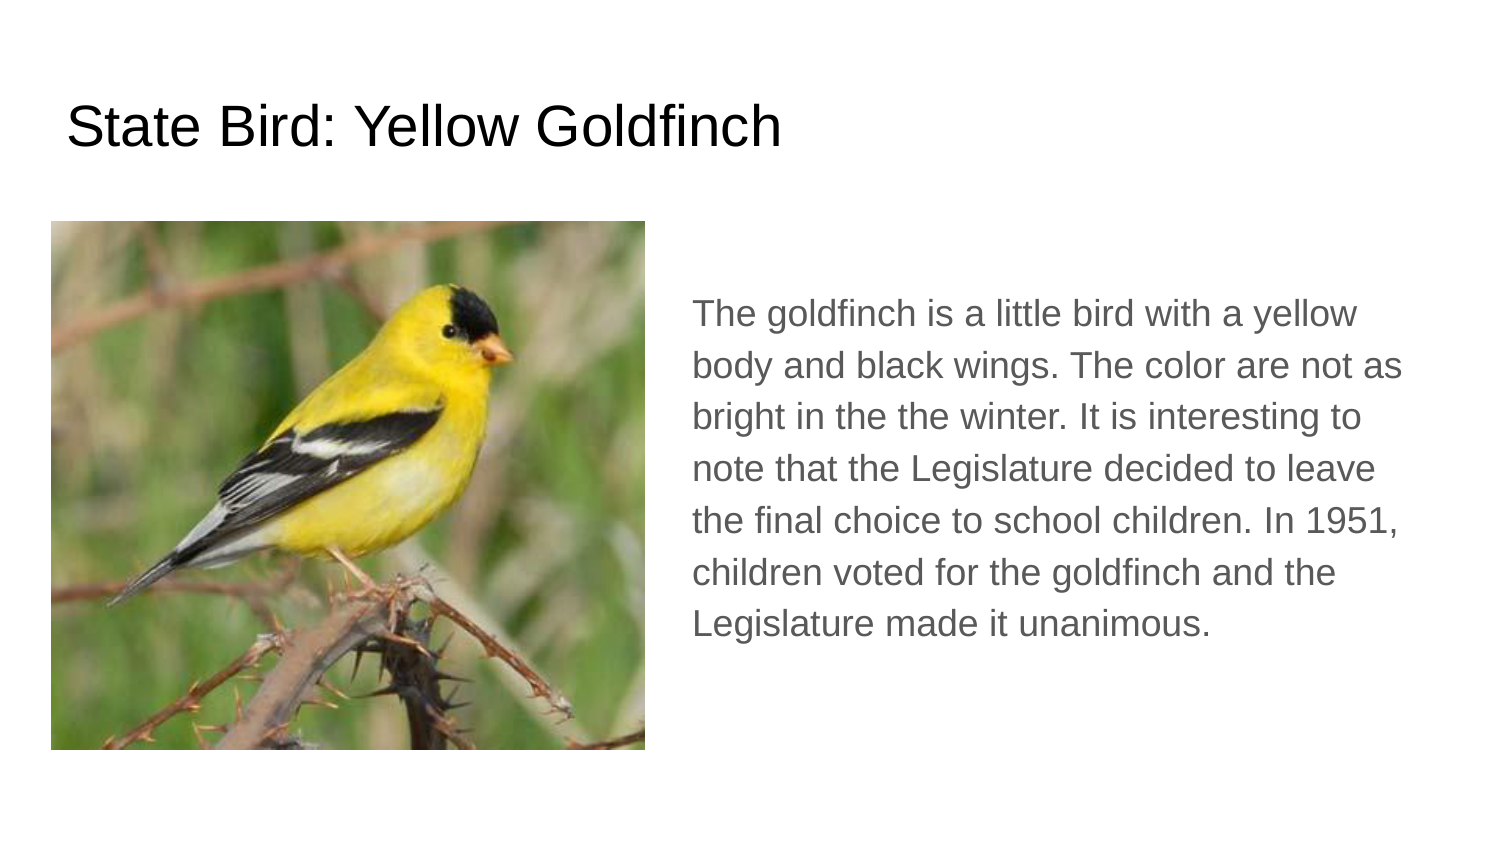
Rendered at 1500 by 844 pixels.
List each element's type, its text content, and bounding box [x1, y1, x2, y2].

picture [50, 221, 646, 750]
title State Bird: Yellow Goldfinch [51, 72, 1449, 167]
list The goldfinch is a little bird with a yellow body and black wings. The color are not as bright in the the winter. It is interesting to note that the Legislature decided to leave the final choice to school children. In 1951, children voted for the goldfinch and the Legislature made it unanimous. [677, 189, 1449, 750]
